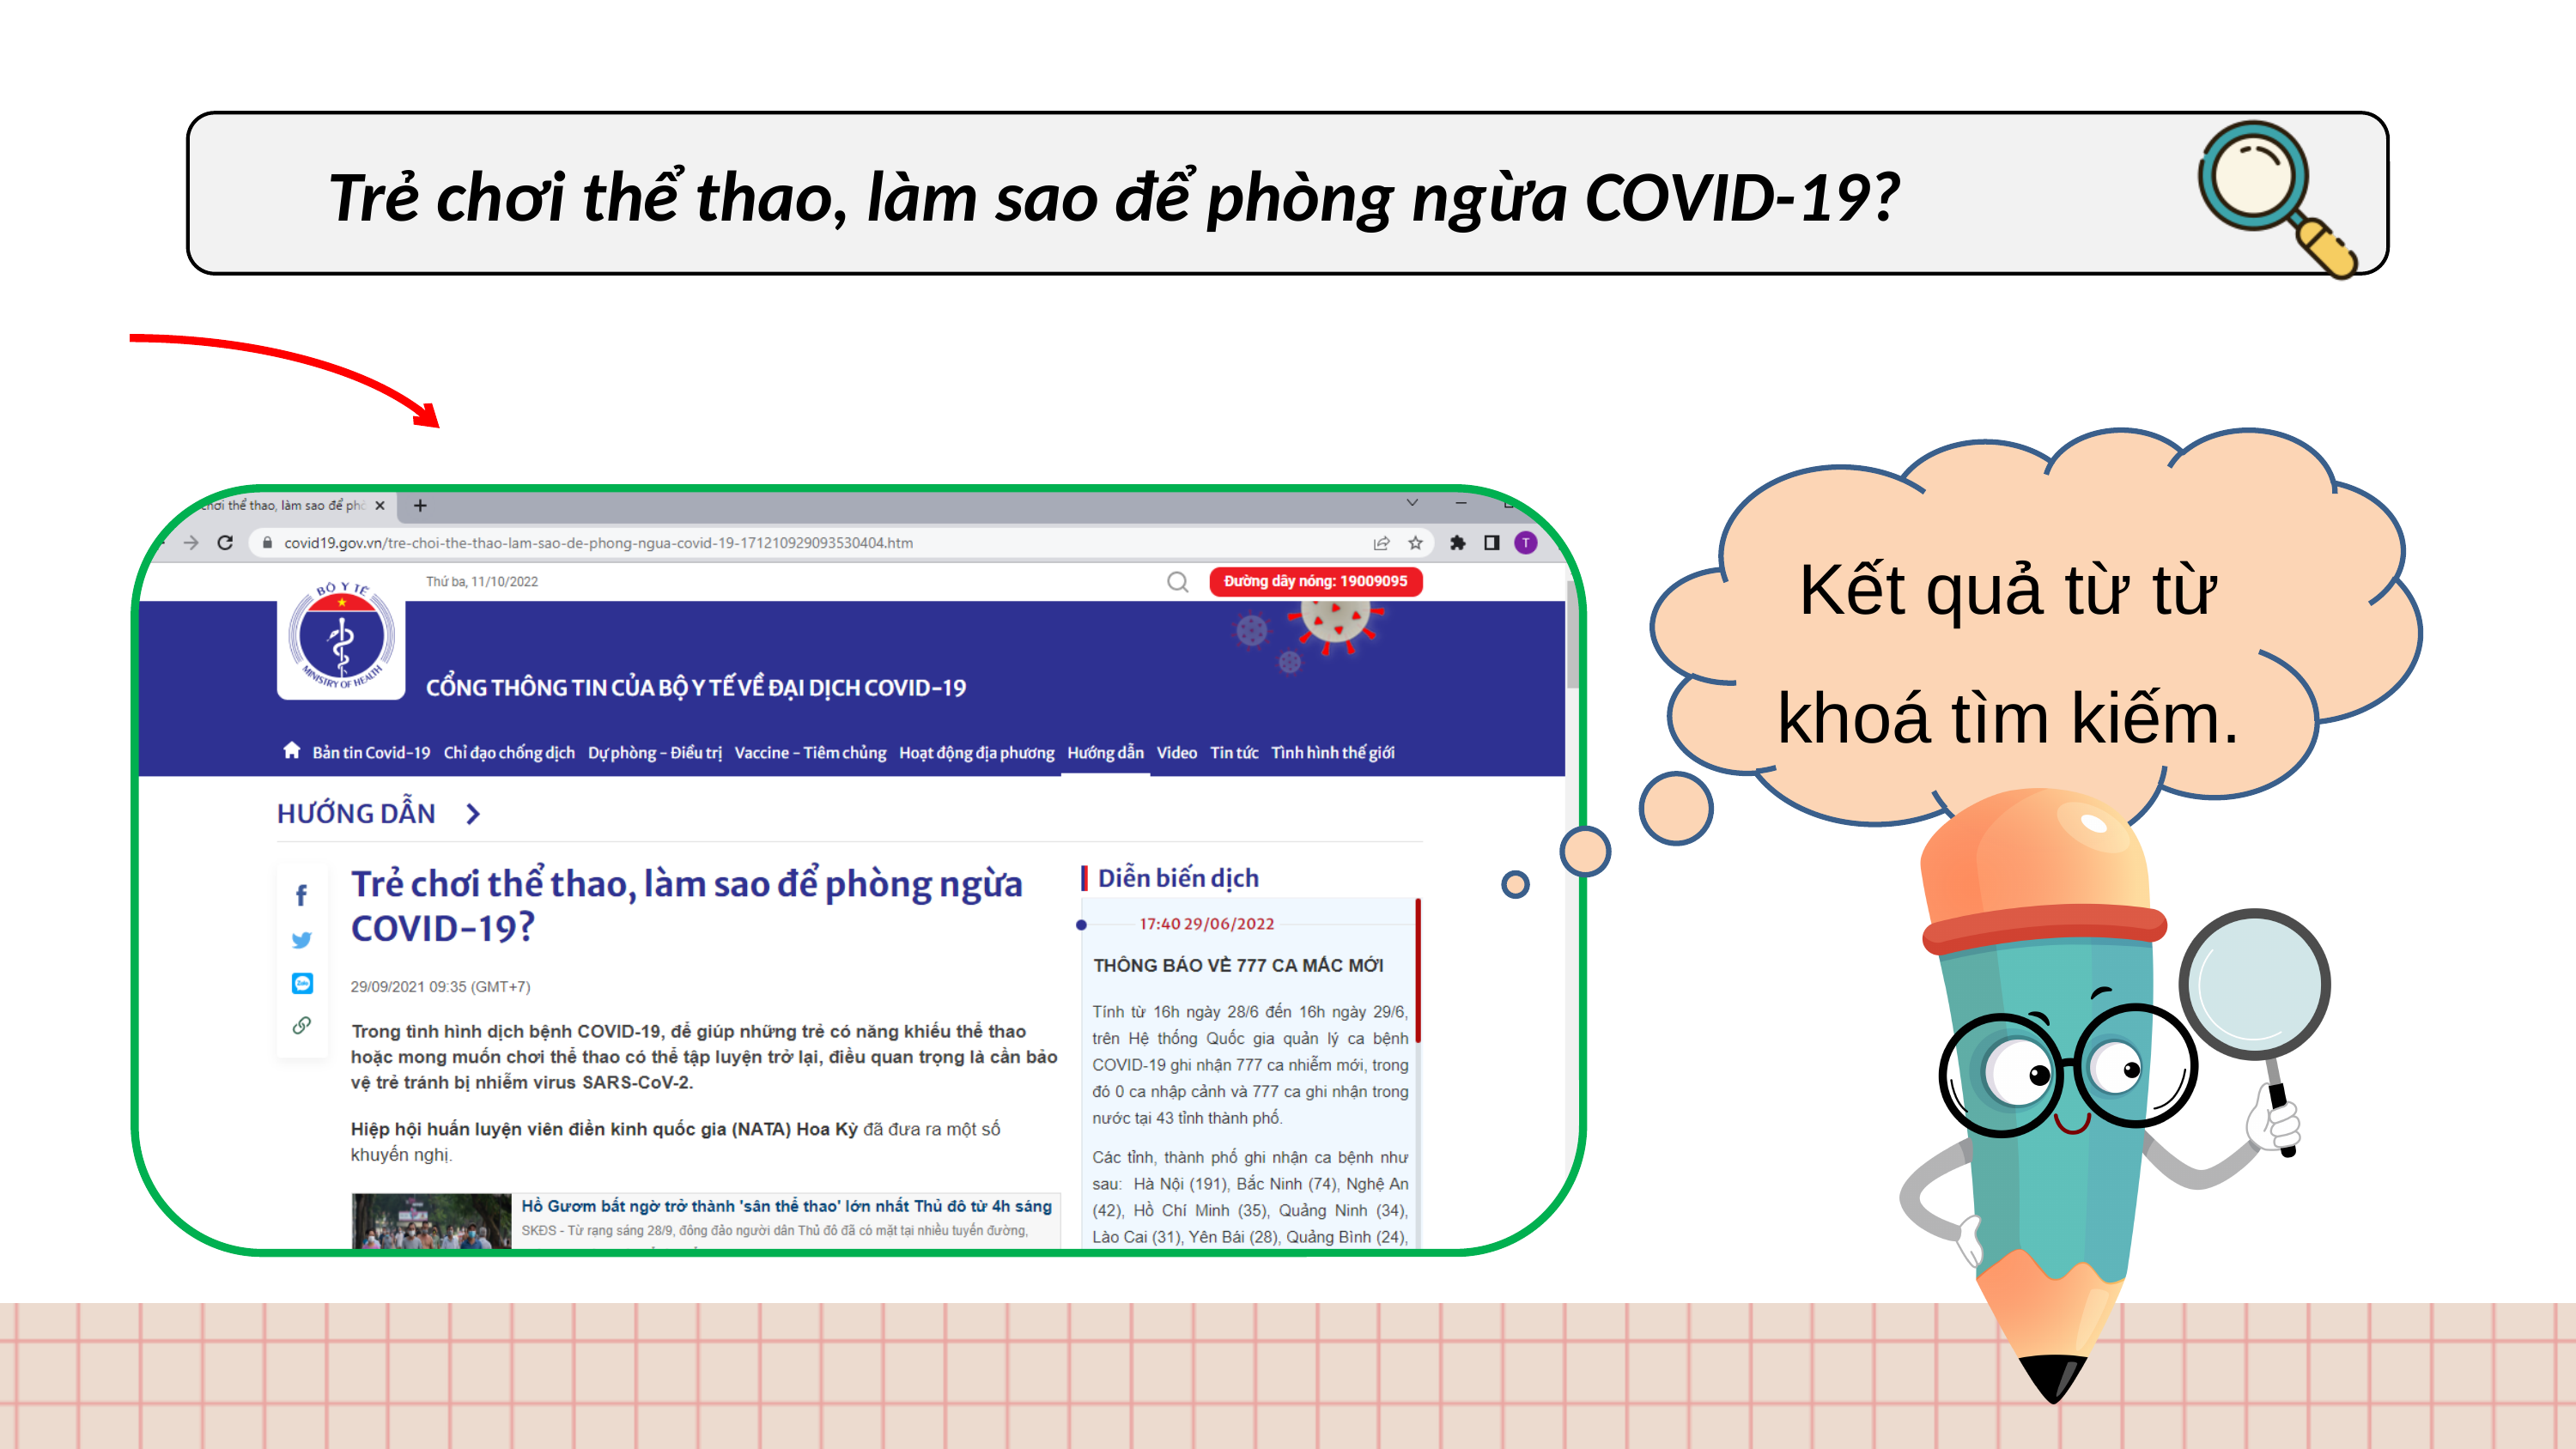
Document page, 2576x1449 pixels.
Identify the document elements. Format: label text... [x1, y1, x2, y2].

text_box Kết quả từ từ khoá tìm kiếm. [1588, 826, 1611, 877]
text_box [187, 112, 2389, 287]
text_box [130, 337, 440, 488]
text_box Kết quả từ từ khoá tìm kiếm. [1650, 427, 2423, 827]
picture [134, 488, 1583, 1253]
picture [1899, 787, 2331, 1404]
text_box Kết quả từ từ khoá tìm kiếm. [1639, 772, 1714, 846]
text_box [0, 1303, 2576, 1449]
